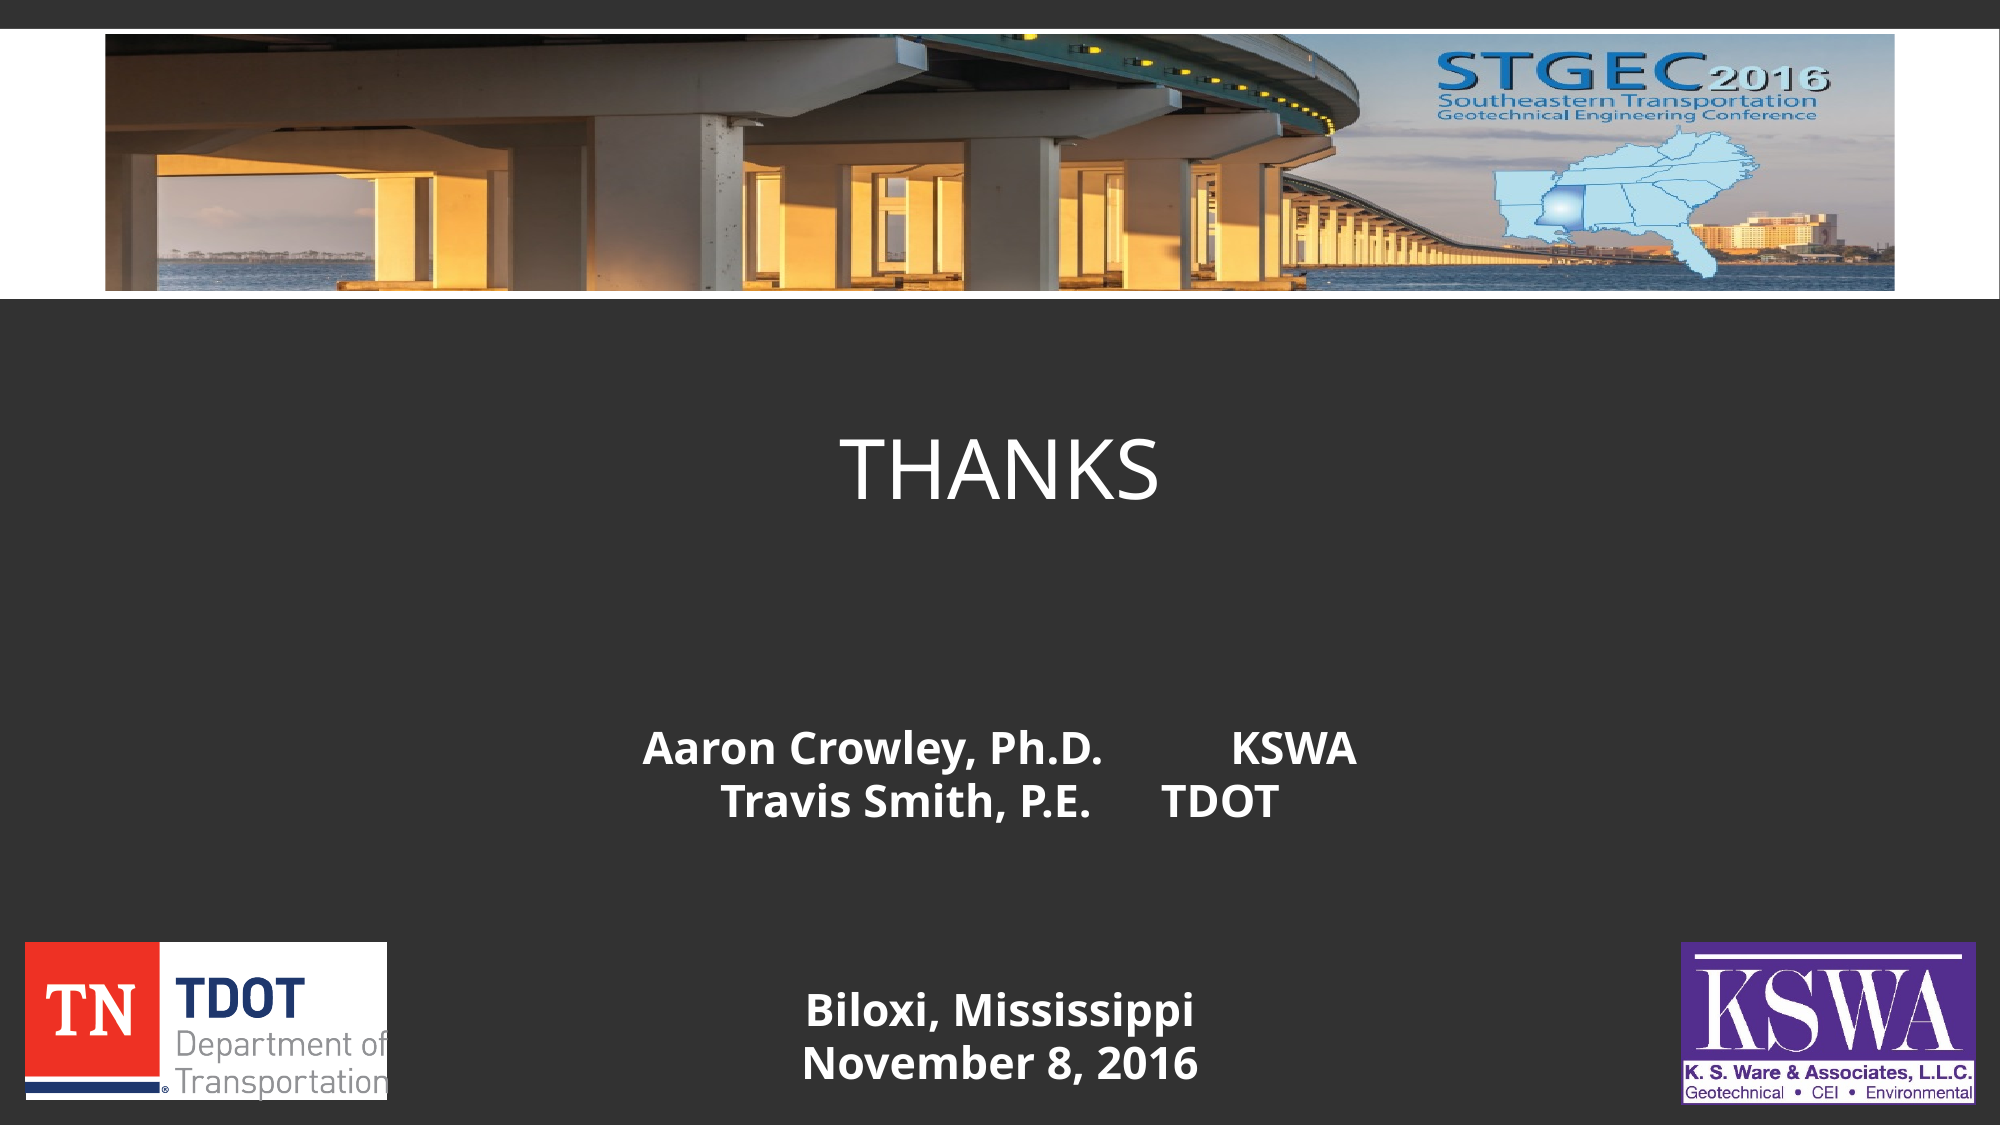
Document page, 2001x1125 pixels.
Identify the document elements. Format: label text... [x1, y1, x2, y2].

picture [1680, 942, 1976, 1105]
picture [105, 34, 1895, 291]
text_box Aaron Crowley, Ph.D. KSWA Travis Smith, P.E. TDOT Biloxi, Mississippi November 8, 2016 [0, 718, 2000, 1101]
title Thanks [0, 351, 2000, 597]
picture [25, 942, 388, 1101]
